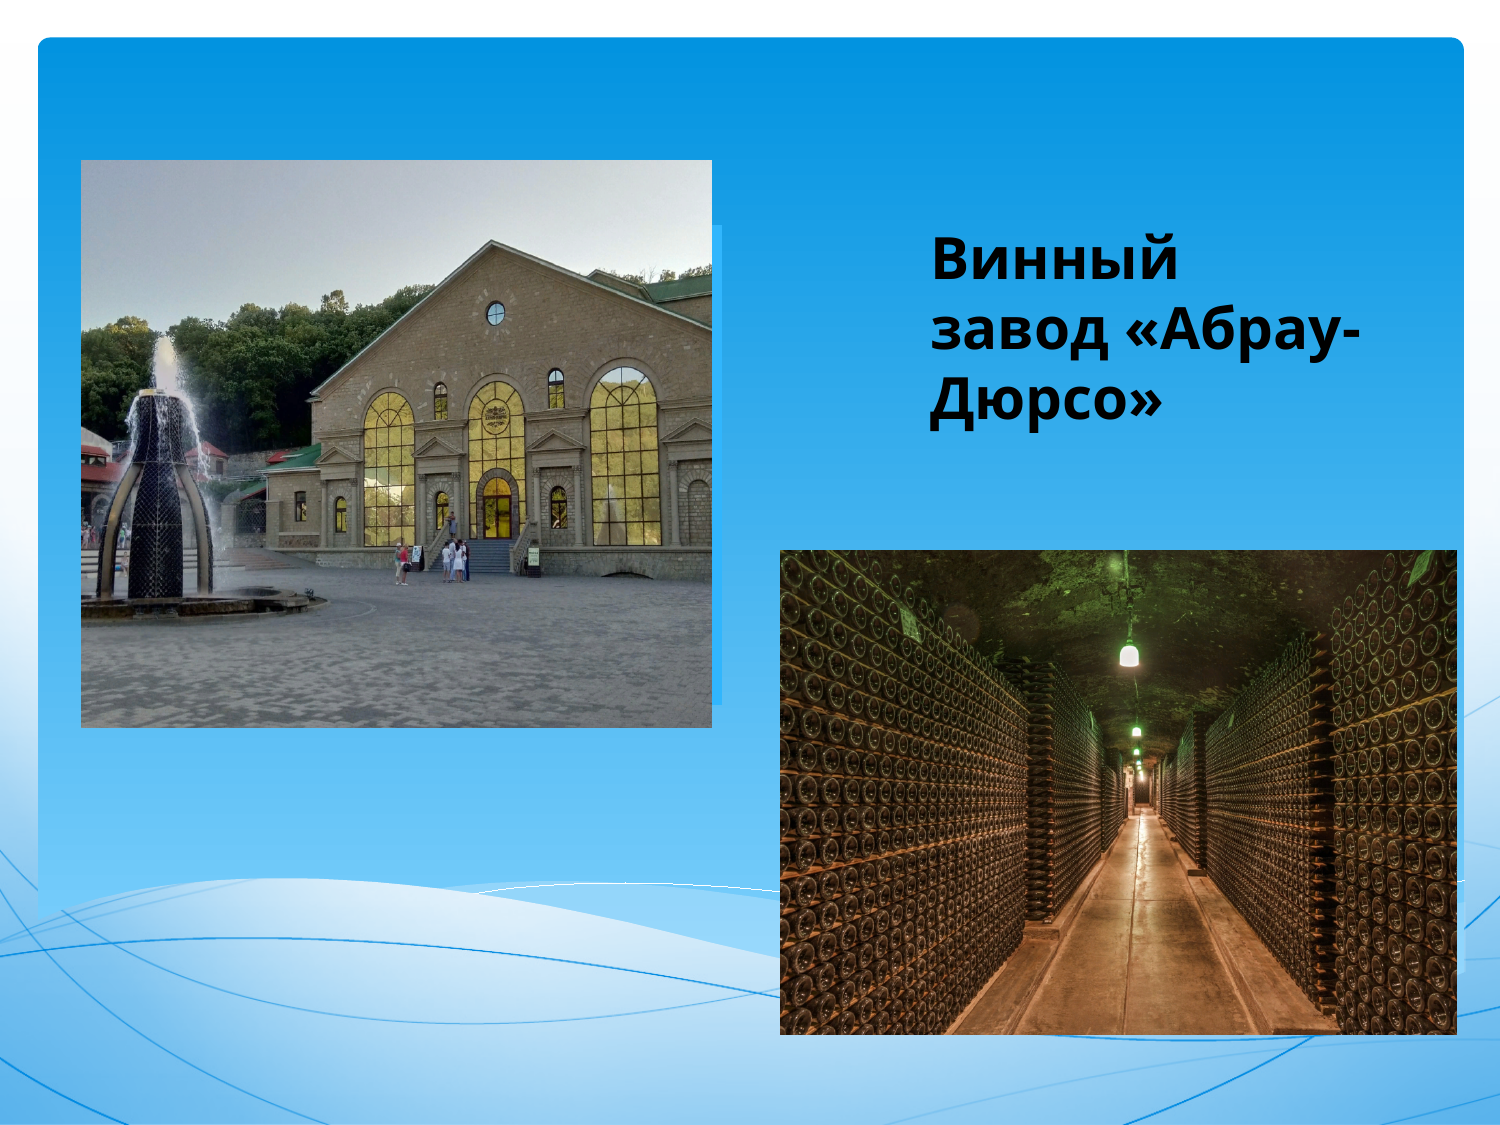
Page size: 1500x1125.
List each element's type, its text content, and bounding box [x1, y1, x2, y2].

picture [780, 550, 1458, 1036]
picture [80, 161, 723, 729]
title Винный завод «Абрау-Дюрсо» [915, 273, 1388, 439]
